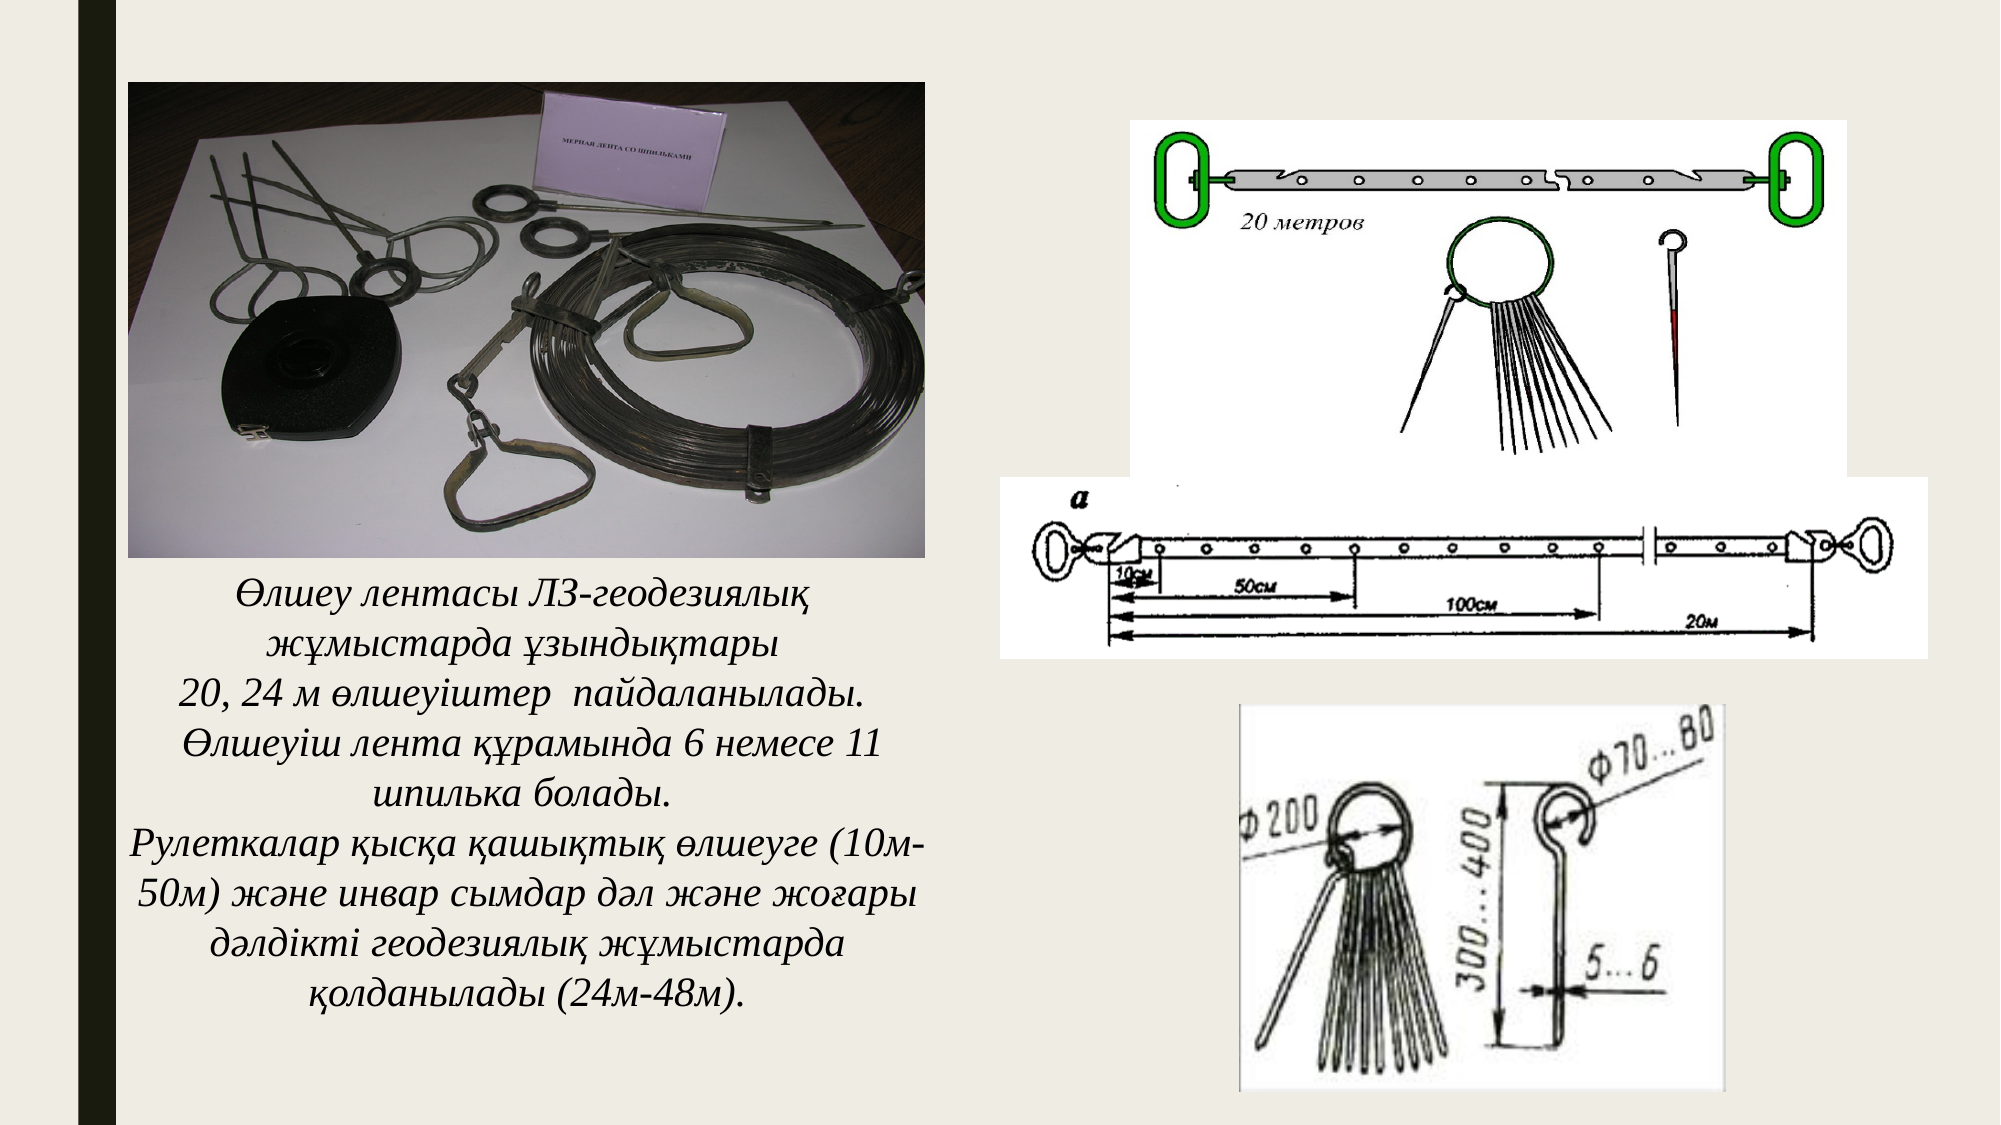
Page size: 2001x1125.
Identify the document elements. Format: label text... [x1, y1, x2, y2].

picture [128, 82, 925, 558]
picture [1239, 704, 1726, 1092]
text_box Өлшеу лентасы ЛЗ-геодезиялық жұмыстарда ұзындықтары 20, 24 м өлшеуіштер пайдаланылады. Өлшеуіш лента құрамында 6 немесе 11 шпилька болады. Рулеткалар қысқа қашықтық өлшеуге (10м-50м) және инвар сымдар дәл және жоғары дәлдікті геодезиялық жұмыстарда қолданылады (24м-48м). [91, 557, 964, 1123]
picture [1000, 120, 1928, 659]
